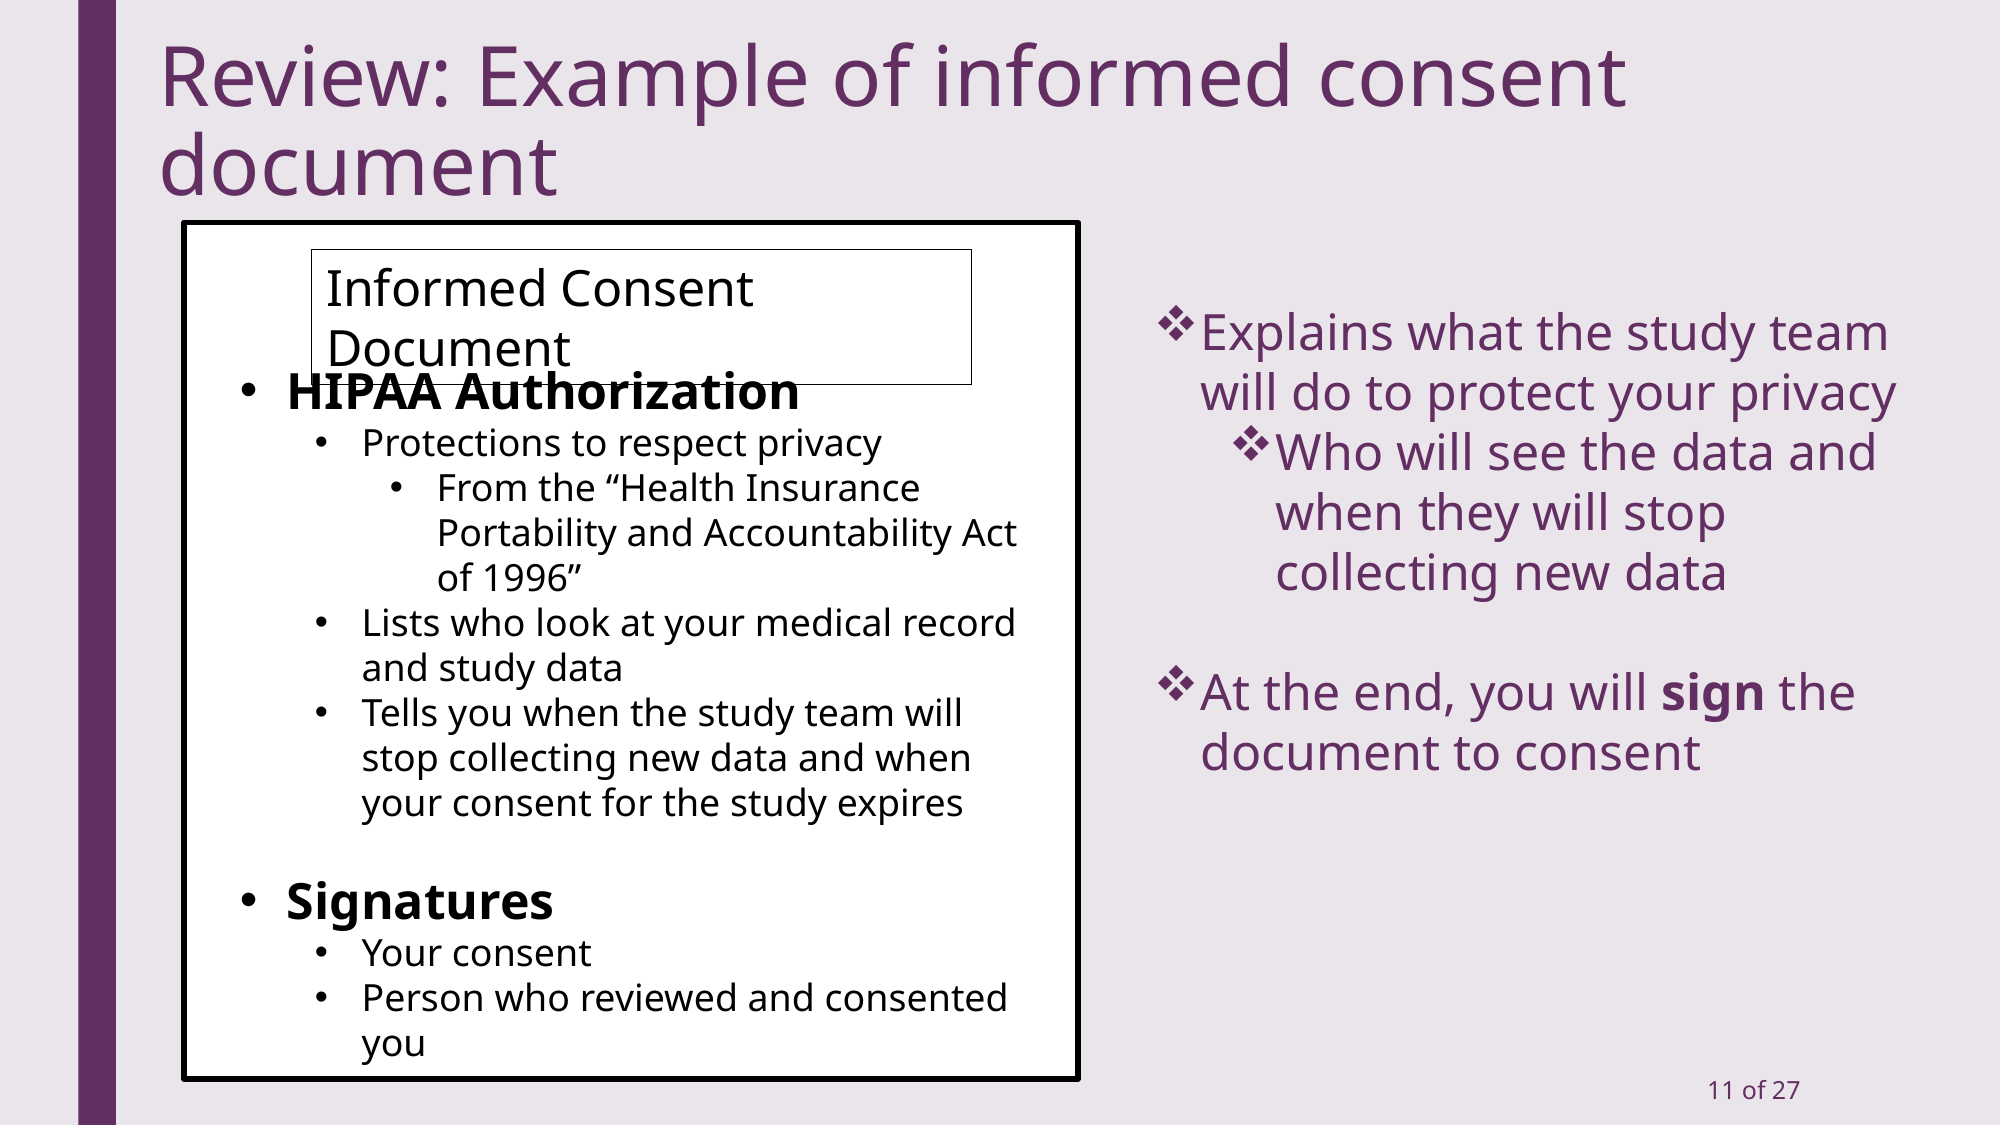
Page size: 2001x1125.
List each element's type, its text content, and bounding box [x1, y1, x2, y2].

slide_number 11 of 27 [1553, 1058, 1816, 1125]
text_box Informed Consent Document [311, 249, 972, 351]
text_box Explains what the study team will do to protect your privacy Who will see the data and when they will stop collecting new data At the end, you will sign the document to consent [1139, 292, 1941, 788]
text_box Info [181, 220, 1081, 1082]
title Review: Example of informed consent document [143, 27, 1950, 223]
text_box HIPAA Authorization Protections to respect privacy From the “Health Insurance Portability and Accountability Act of 1996” Lists who look at your medical record and study data Tells you when the study team will stop collecting new data and when your consent for the study expires Signatures Your consent Person who reviewed and consented you [225, 351, 1045, 1072]
